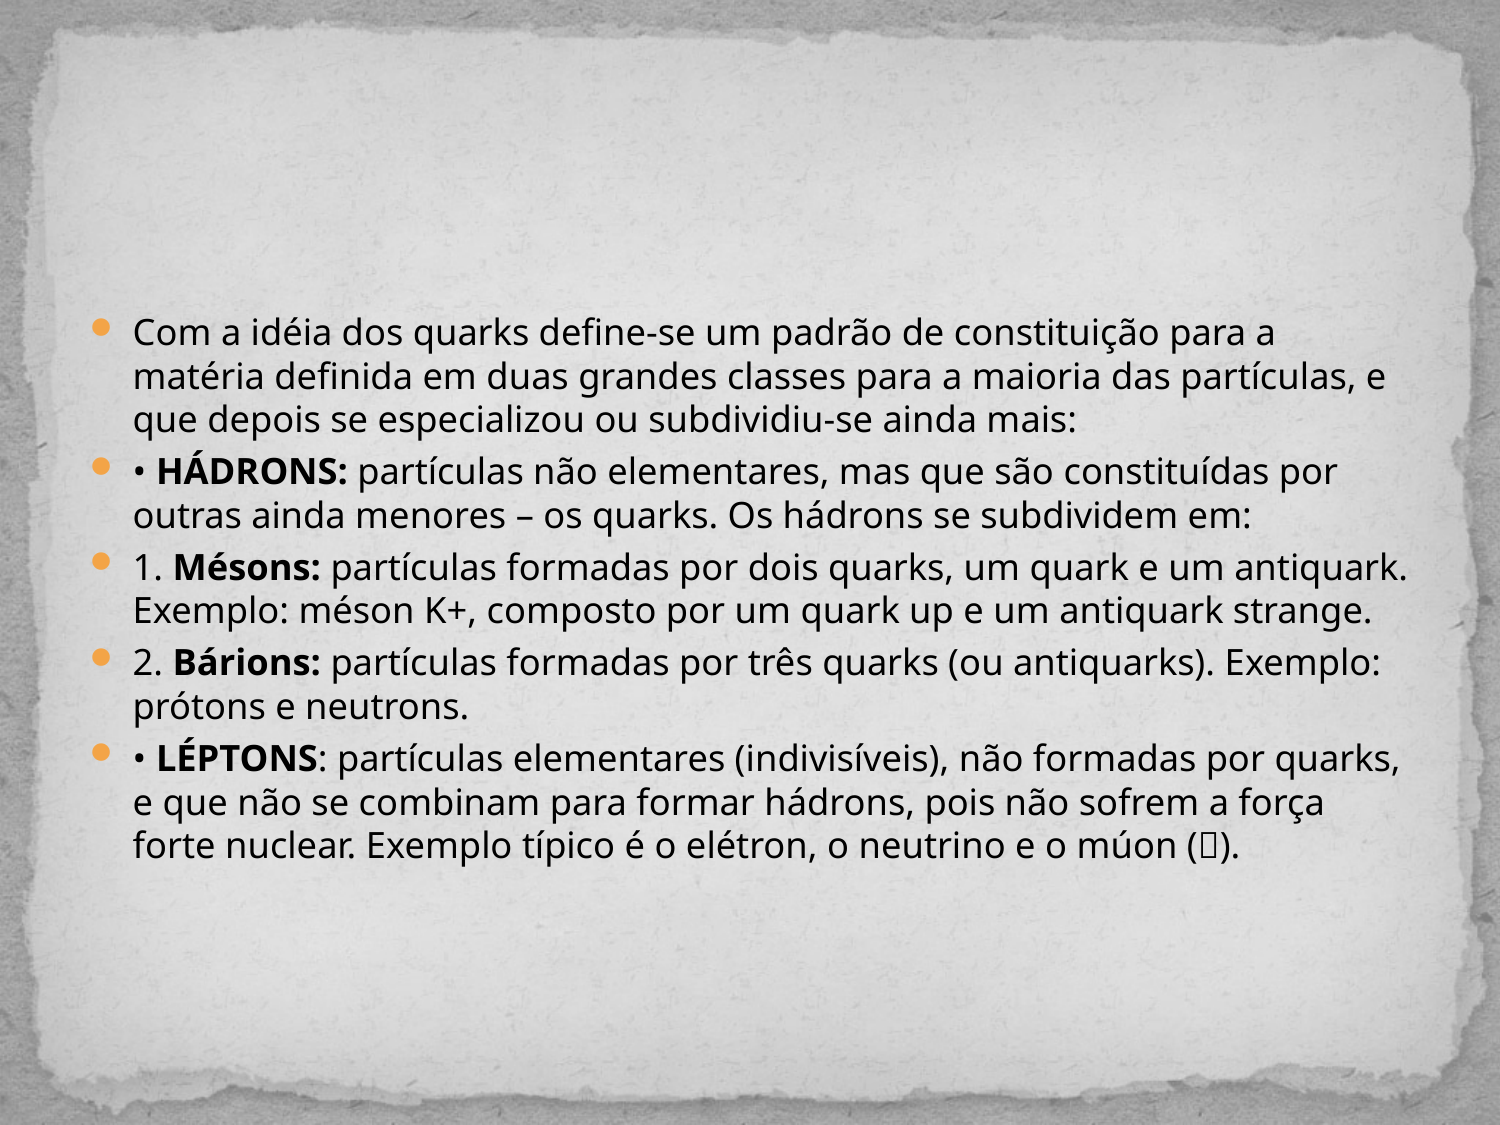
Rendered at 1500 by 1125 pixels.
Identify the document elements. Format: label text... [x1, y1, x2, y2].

list Com a idéia dos quarks define-se um padrão de constituição para a matéria definida em duas grandes classes para a maioria das partículas, e que depois se especializou ou subdividiu-se ainda mais: • HÁDRONS: partículas não elementares, mas que são constituídas por outras ainda menores – os quarks. Os hádrons se subdividem em: 1. Mésons: partículas formadas por dois quarks, um quark e um antiquark. Exemplo: méson K+, composto por um quark up e um antiquark strange. 2. Bárions: partículas formadas por três quarks (ou antiquarks). Exemplo: prótons e neutrons. • LÉPTONS: partículas elementares (indivisíveis), não formadas por quarks, e que não se combinam para formar hádrons, pois não sofrem a força forte nuclear. Exemplo típico é o elétron, o neutrino e o múon (). [75, 249, 1425, 1000]
